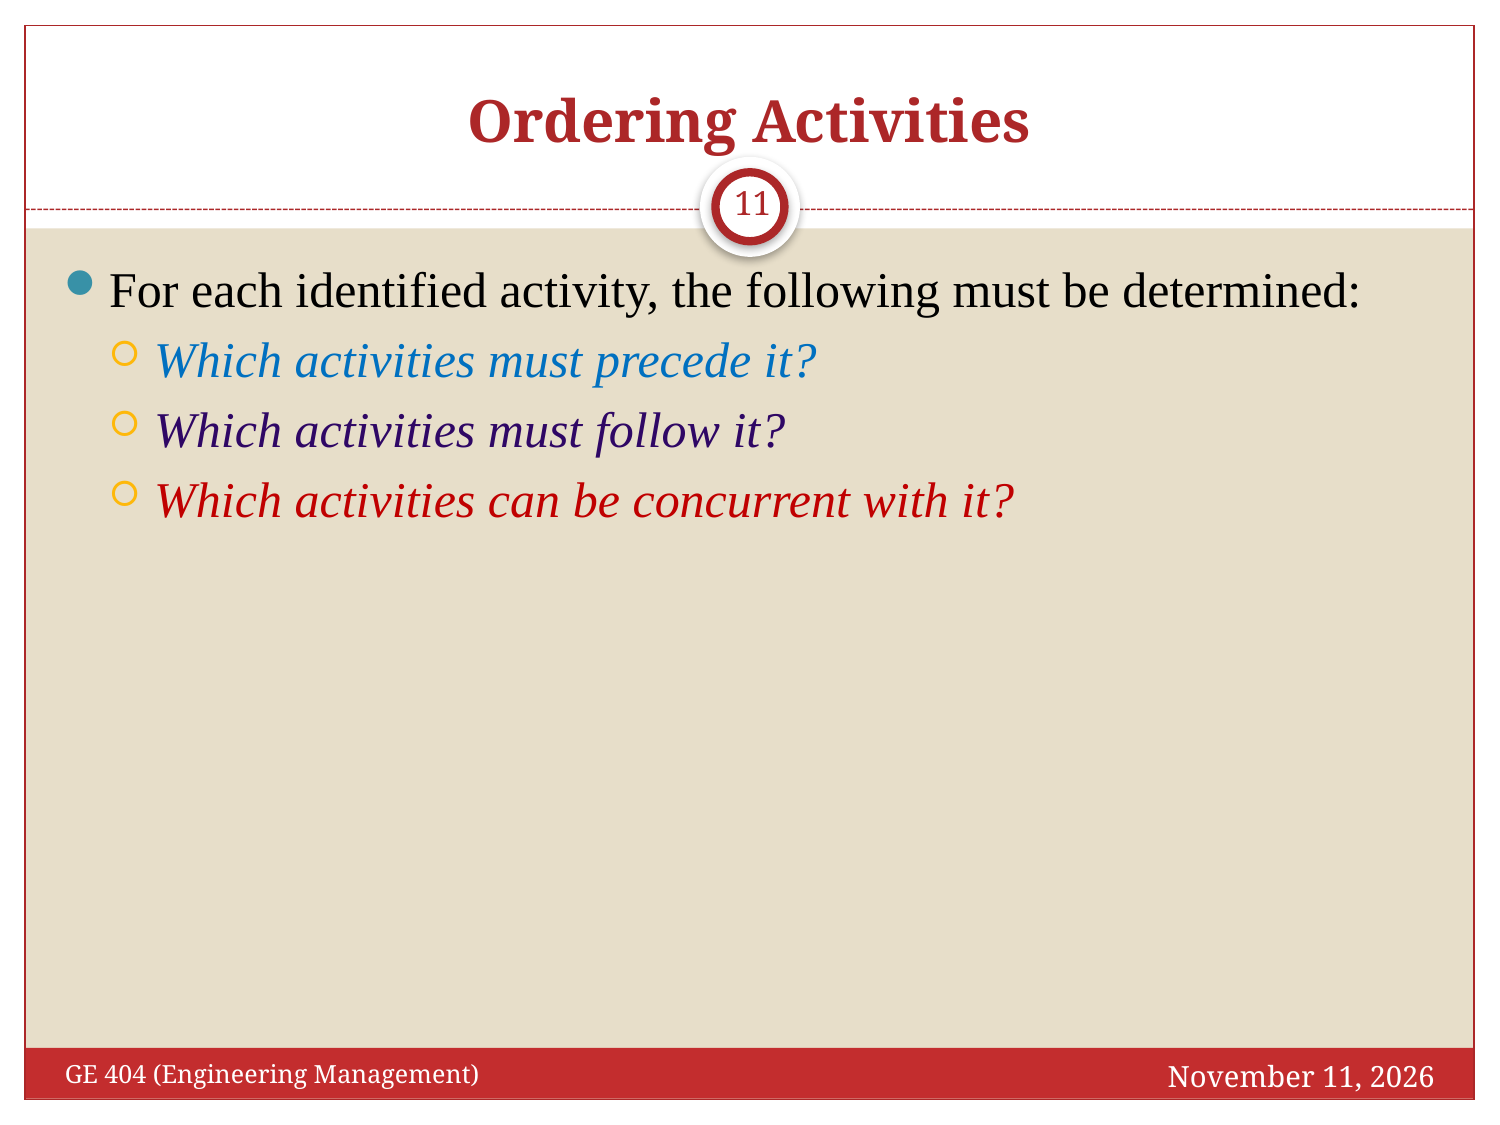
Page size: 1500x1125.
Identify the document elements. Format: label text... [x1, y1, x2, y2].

title Ordering Activities [49, 37, 1450, 162]
list For each identified activity, the following must be determined: Which activities must precede it? Which activities must follow it? Which activities can be concurrent with it? [49, 250, 1445, 1001]
footer GE 404 (Engineering Management) [50, 1051, 638, 1112]
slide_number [950, 1050, 1450, 1111]
slide_number 11 [715, 168, 791, 241]
